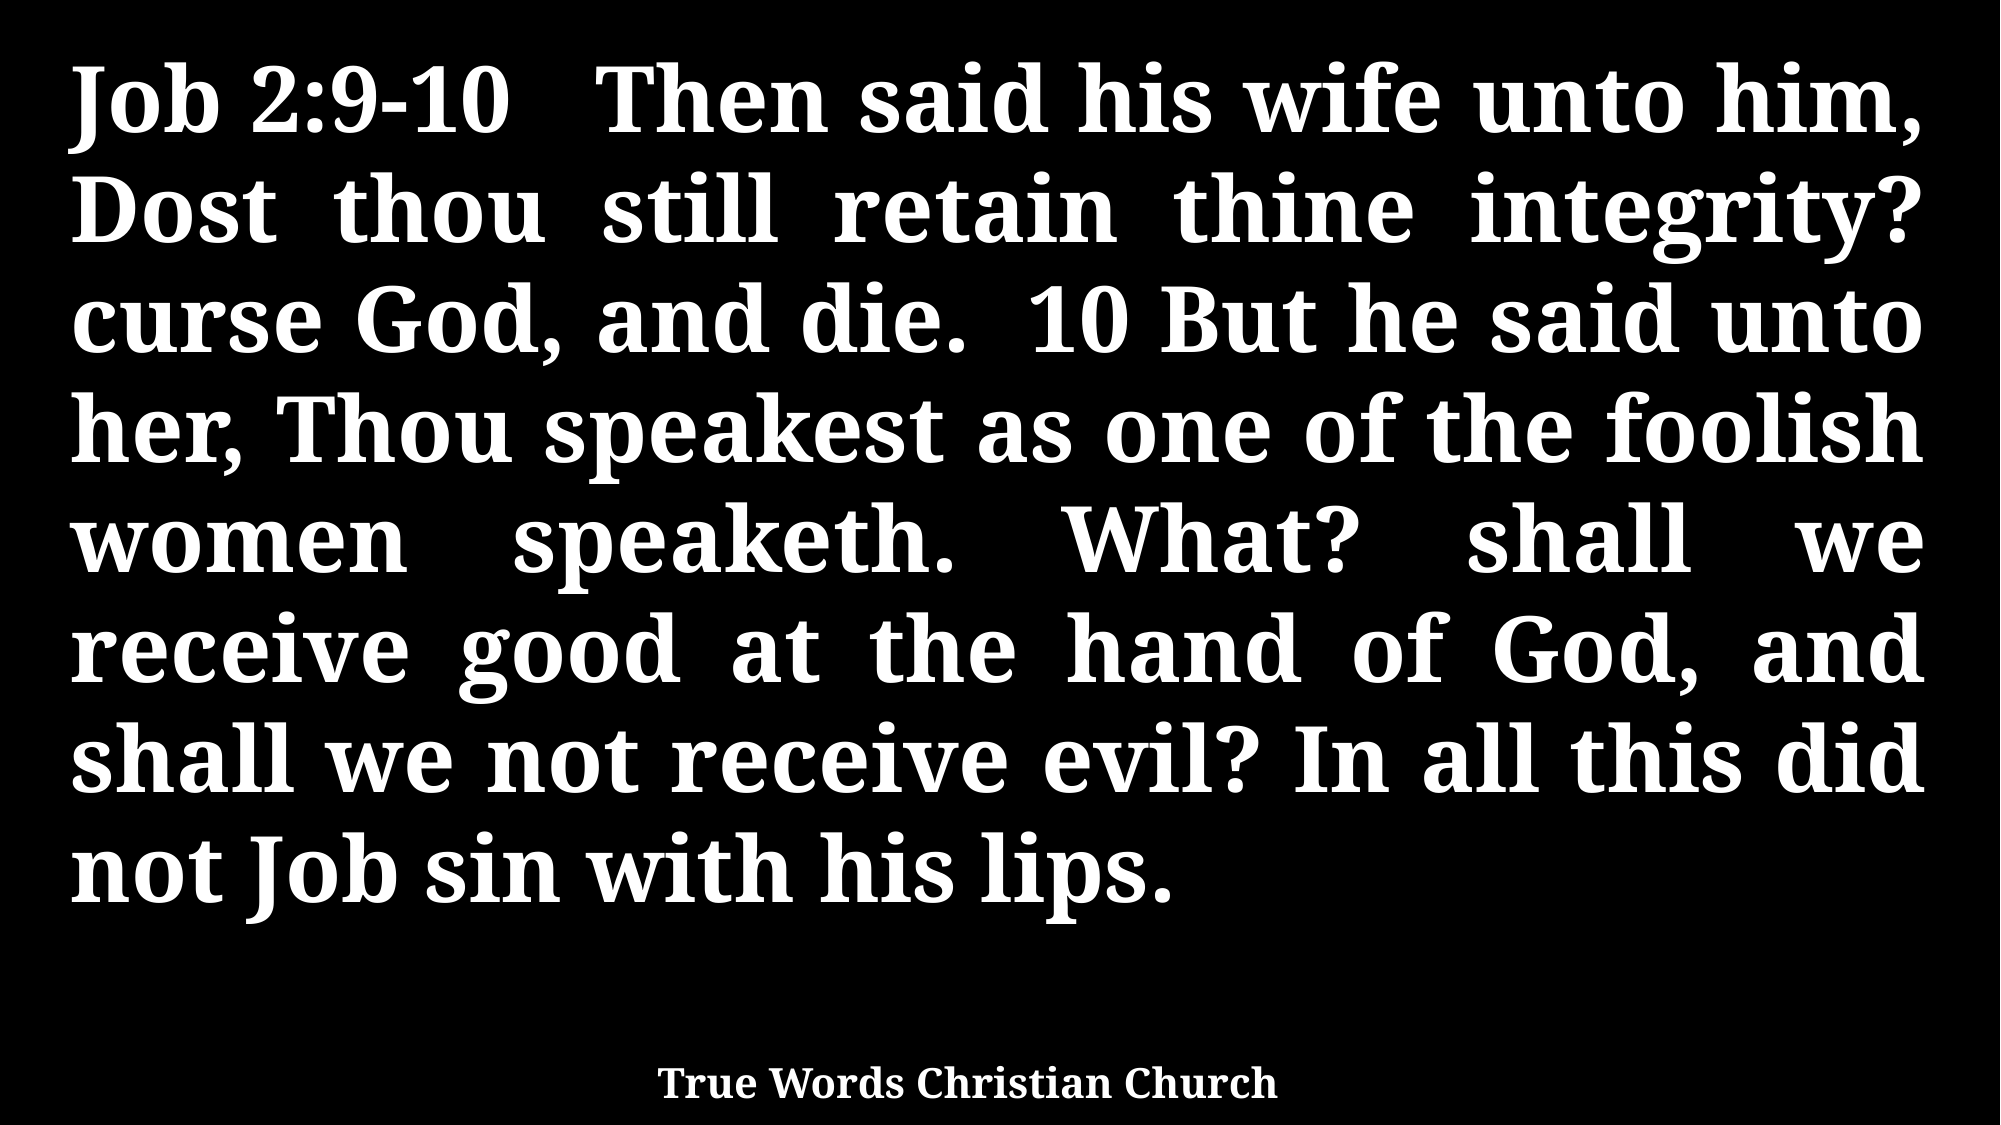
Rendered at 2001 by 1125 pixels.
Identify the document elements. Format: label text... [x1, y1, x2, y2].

text_box True Words Christian Church [642, 1049, 1294, 1114]
text_box Job 2:9-10 Then said his wife unto him, Dost thou still retain thine integrity? curse God, and die. 10 But he said unto her, Thou speakest as one of the foolish women speaketh. What? shall we receive good at the hand of God, and shall we not receive evil? In all this did not Job sin with his lips. [55, 33, 1944, 928]
